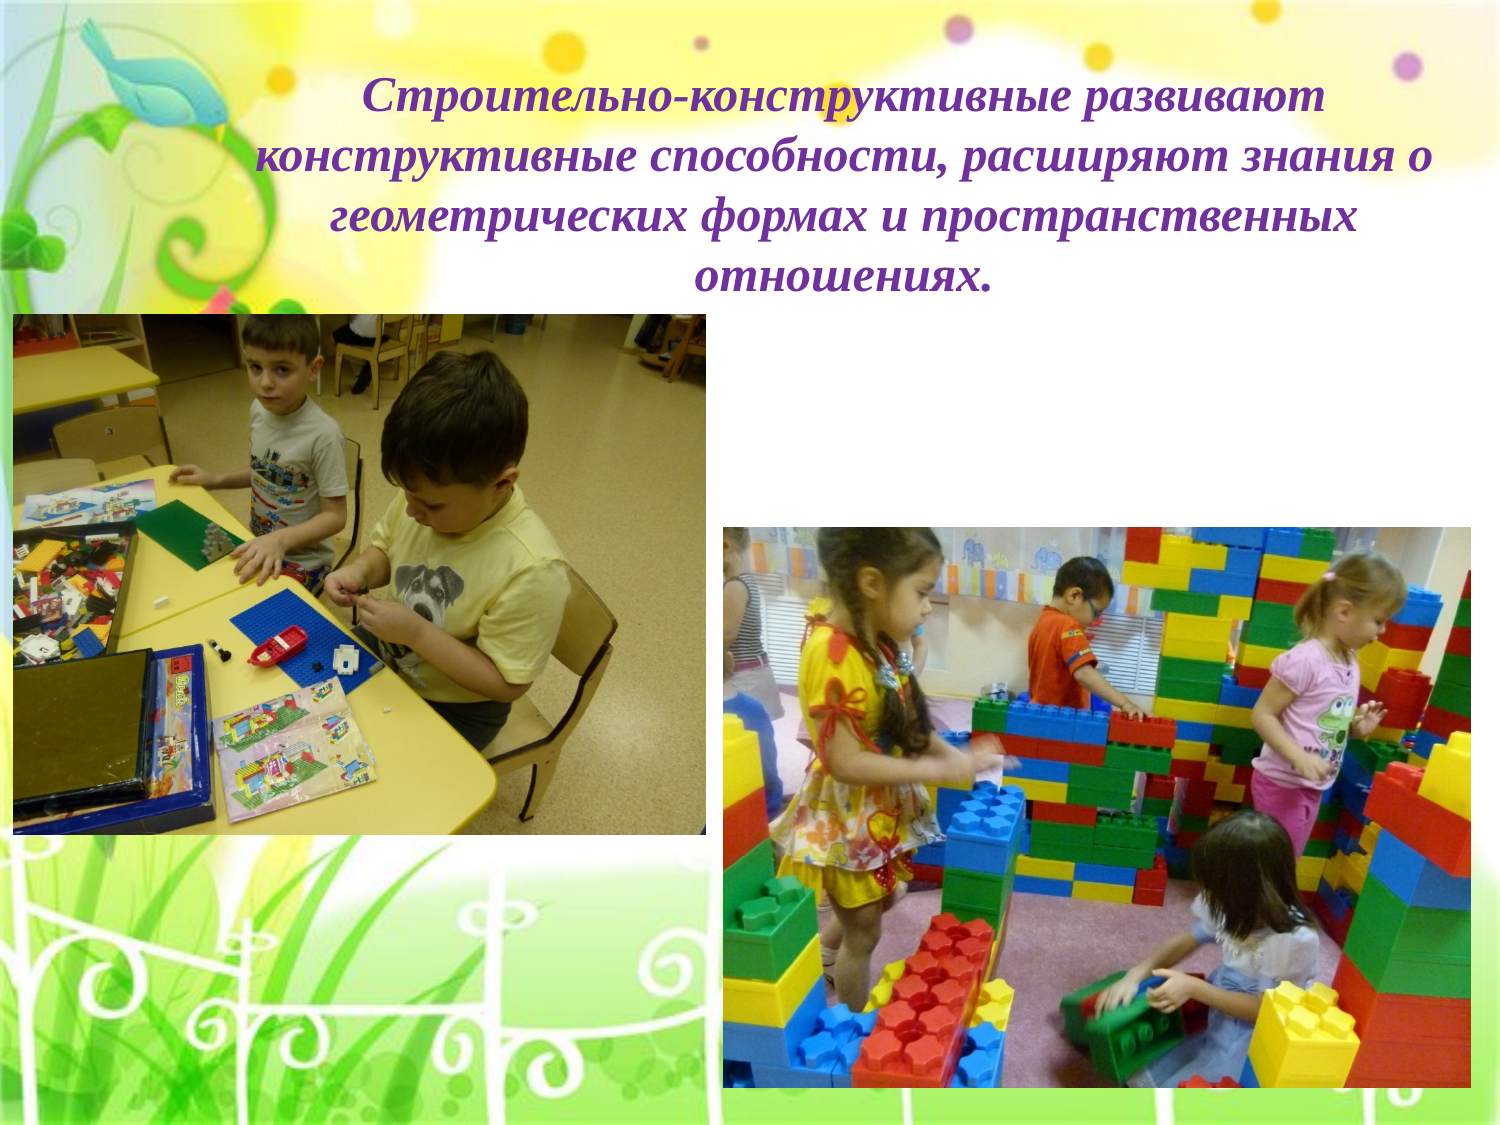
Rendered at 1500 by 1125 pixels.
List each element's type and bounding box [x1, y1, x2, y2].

list [0, 0, 1500, 1125]
picture [13, 314, 707, 835]
picture [723, 526, 1472, 1088]
